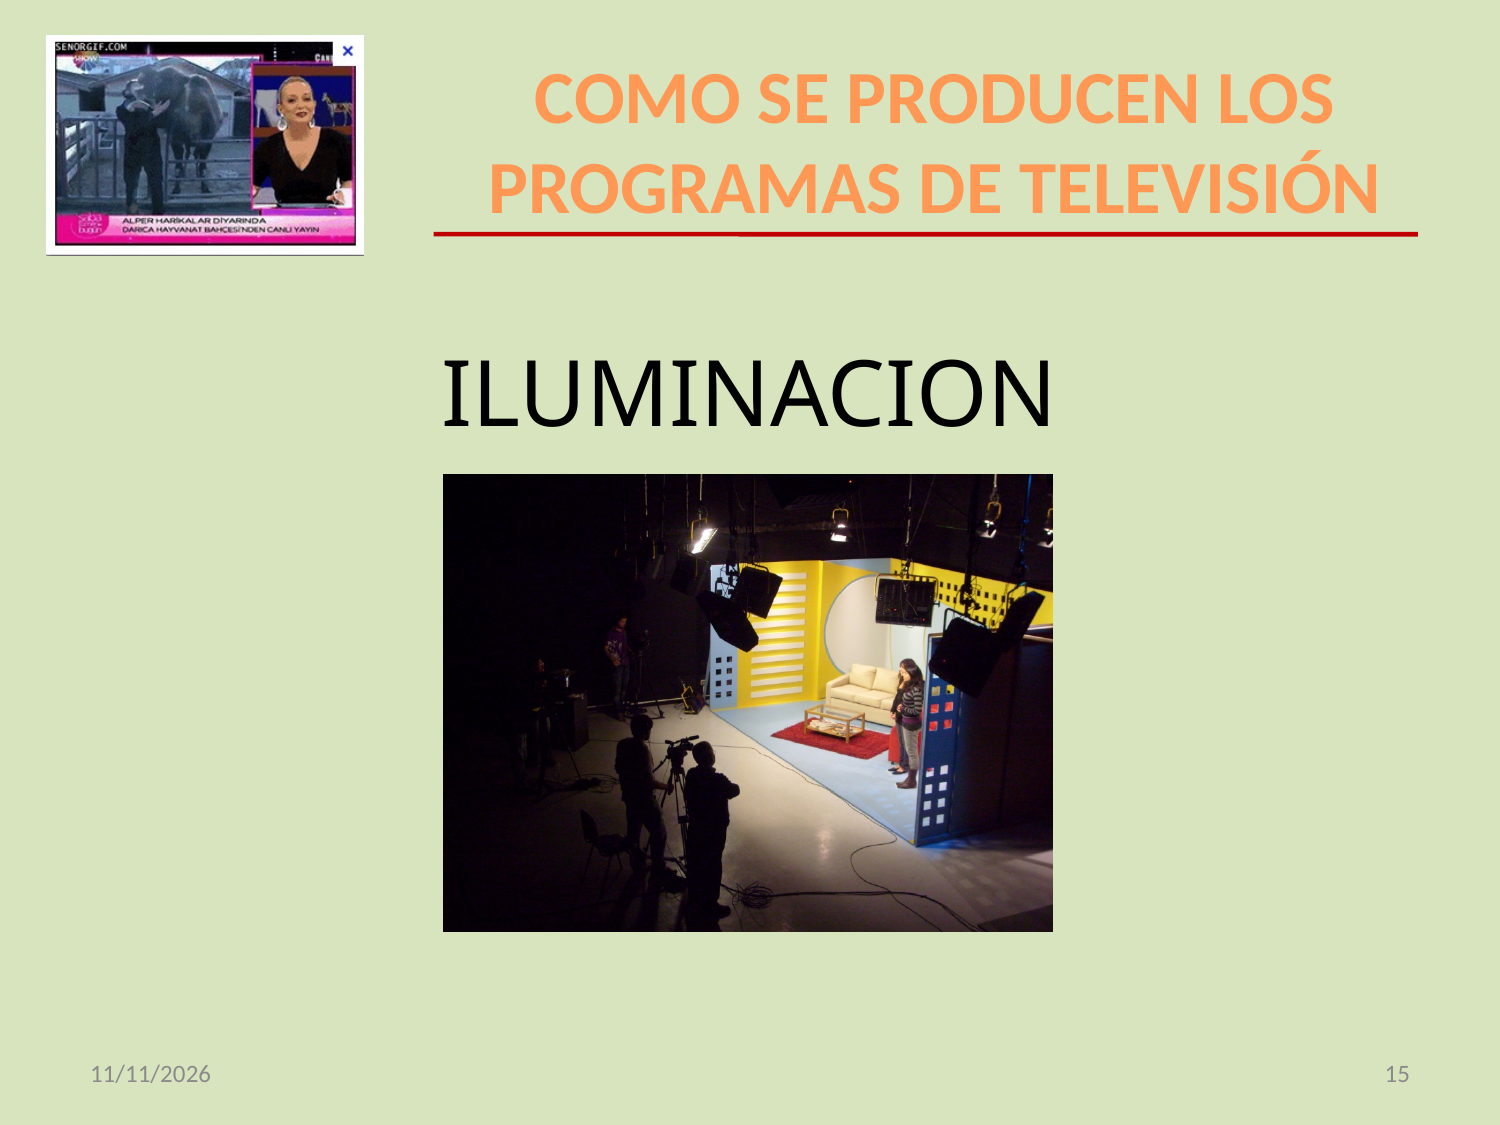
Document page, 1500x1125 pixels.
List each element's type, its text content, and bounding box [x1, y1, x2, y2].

list ILUMINACION [75, 326, 1425, 980]
picture [443, 474, 1053, 932]
picture [46, 34, 364, 256]
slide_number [75, 1042, 425, 1103]
text_box COMO SE PRODUCEN LOS PROGRAMAS DE TELEVISIÓN [445, 45, 1425, 233]
slide_number 15 [1074, 1042, 1425, 1103]
